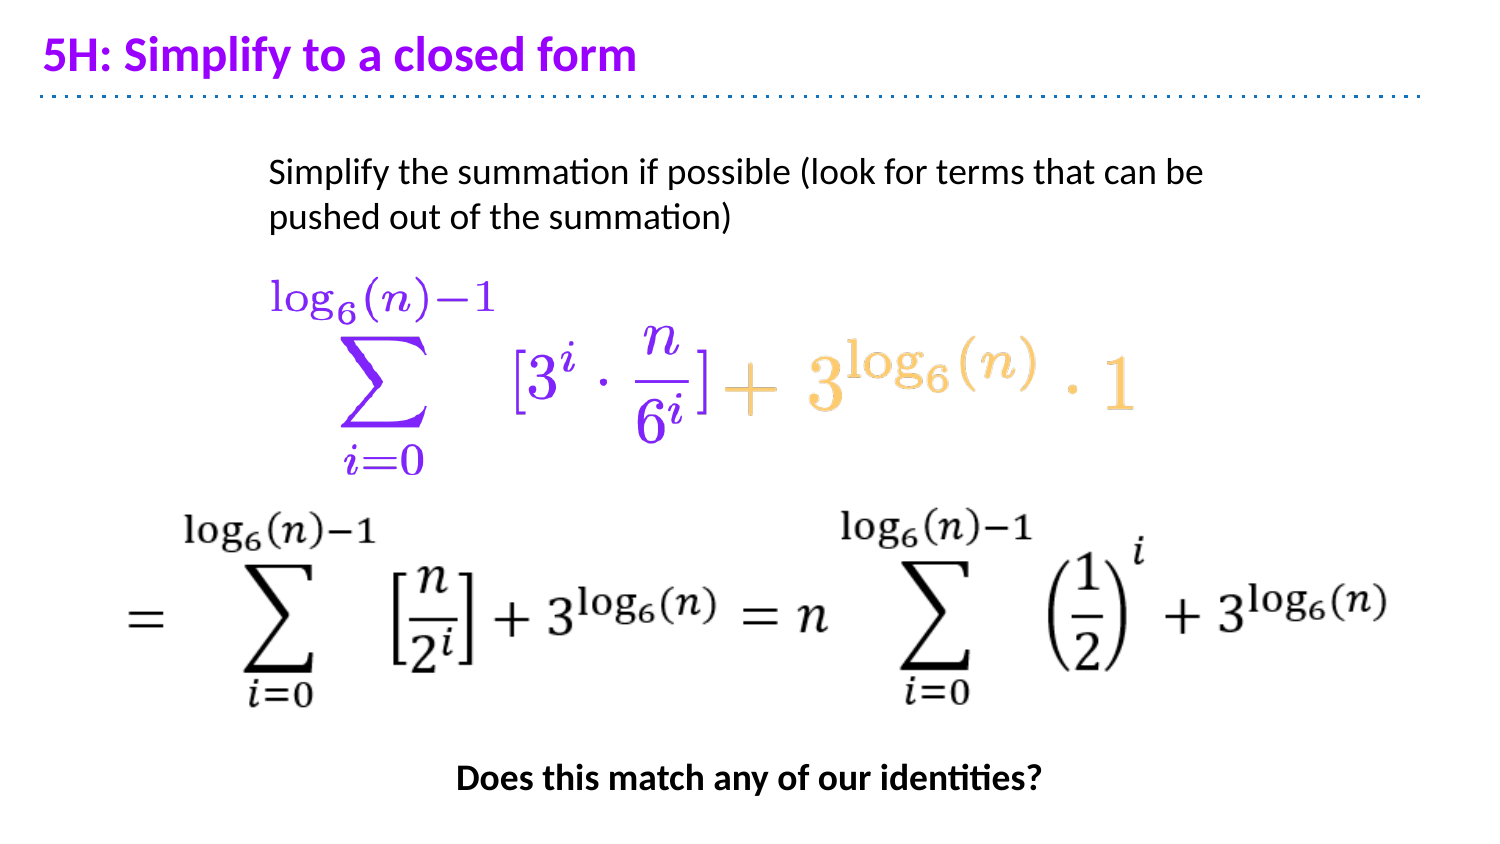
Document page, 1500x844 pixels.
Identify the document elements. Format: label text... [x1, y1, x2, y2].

text_box Does this match any of our identities? [361, 738, 1139, 844]
picture [270, 276, 707, 475]
text_box Simplify the summation if possible (look for terms that can be pushed out of the summation) [253, 131, 1247, 242]
picture [82, 492, 1392, 720]
title 5H: Simplify to a closed form [27, 15, 1378, 97]
picture [725, 334, 1135, 417]
